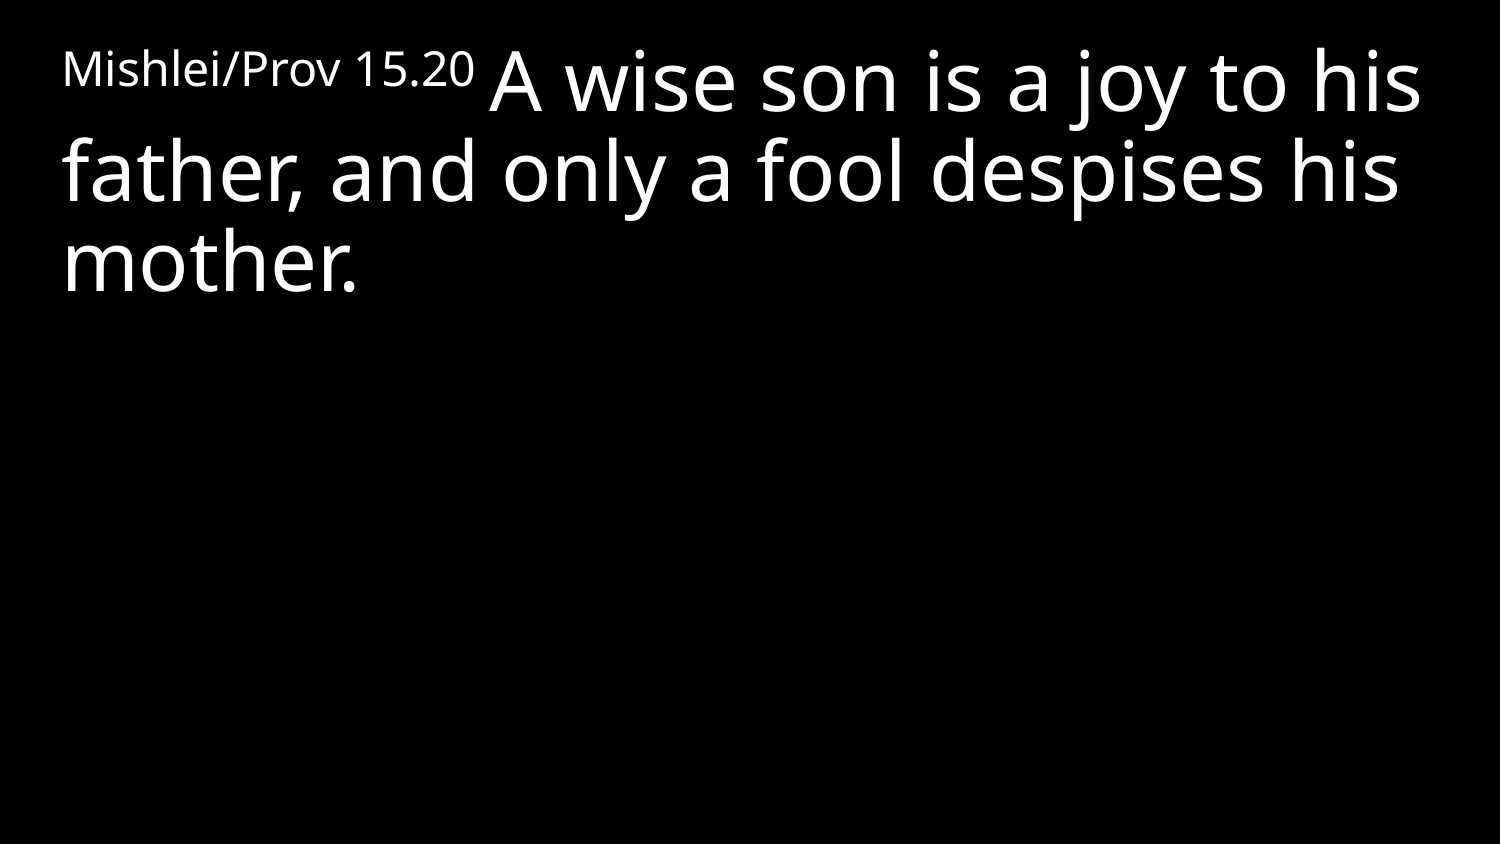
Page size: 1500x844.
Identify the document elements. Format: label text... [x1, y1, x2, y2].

subtitle Mishlei/Prov 15.20 A wise son is a joy to his father, and only a fool despises his mother. [50, 34, 1450, 797]
